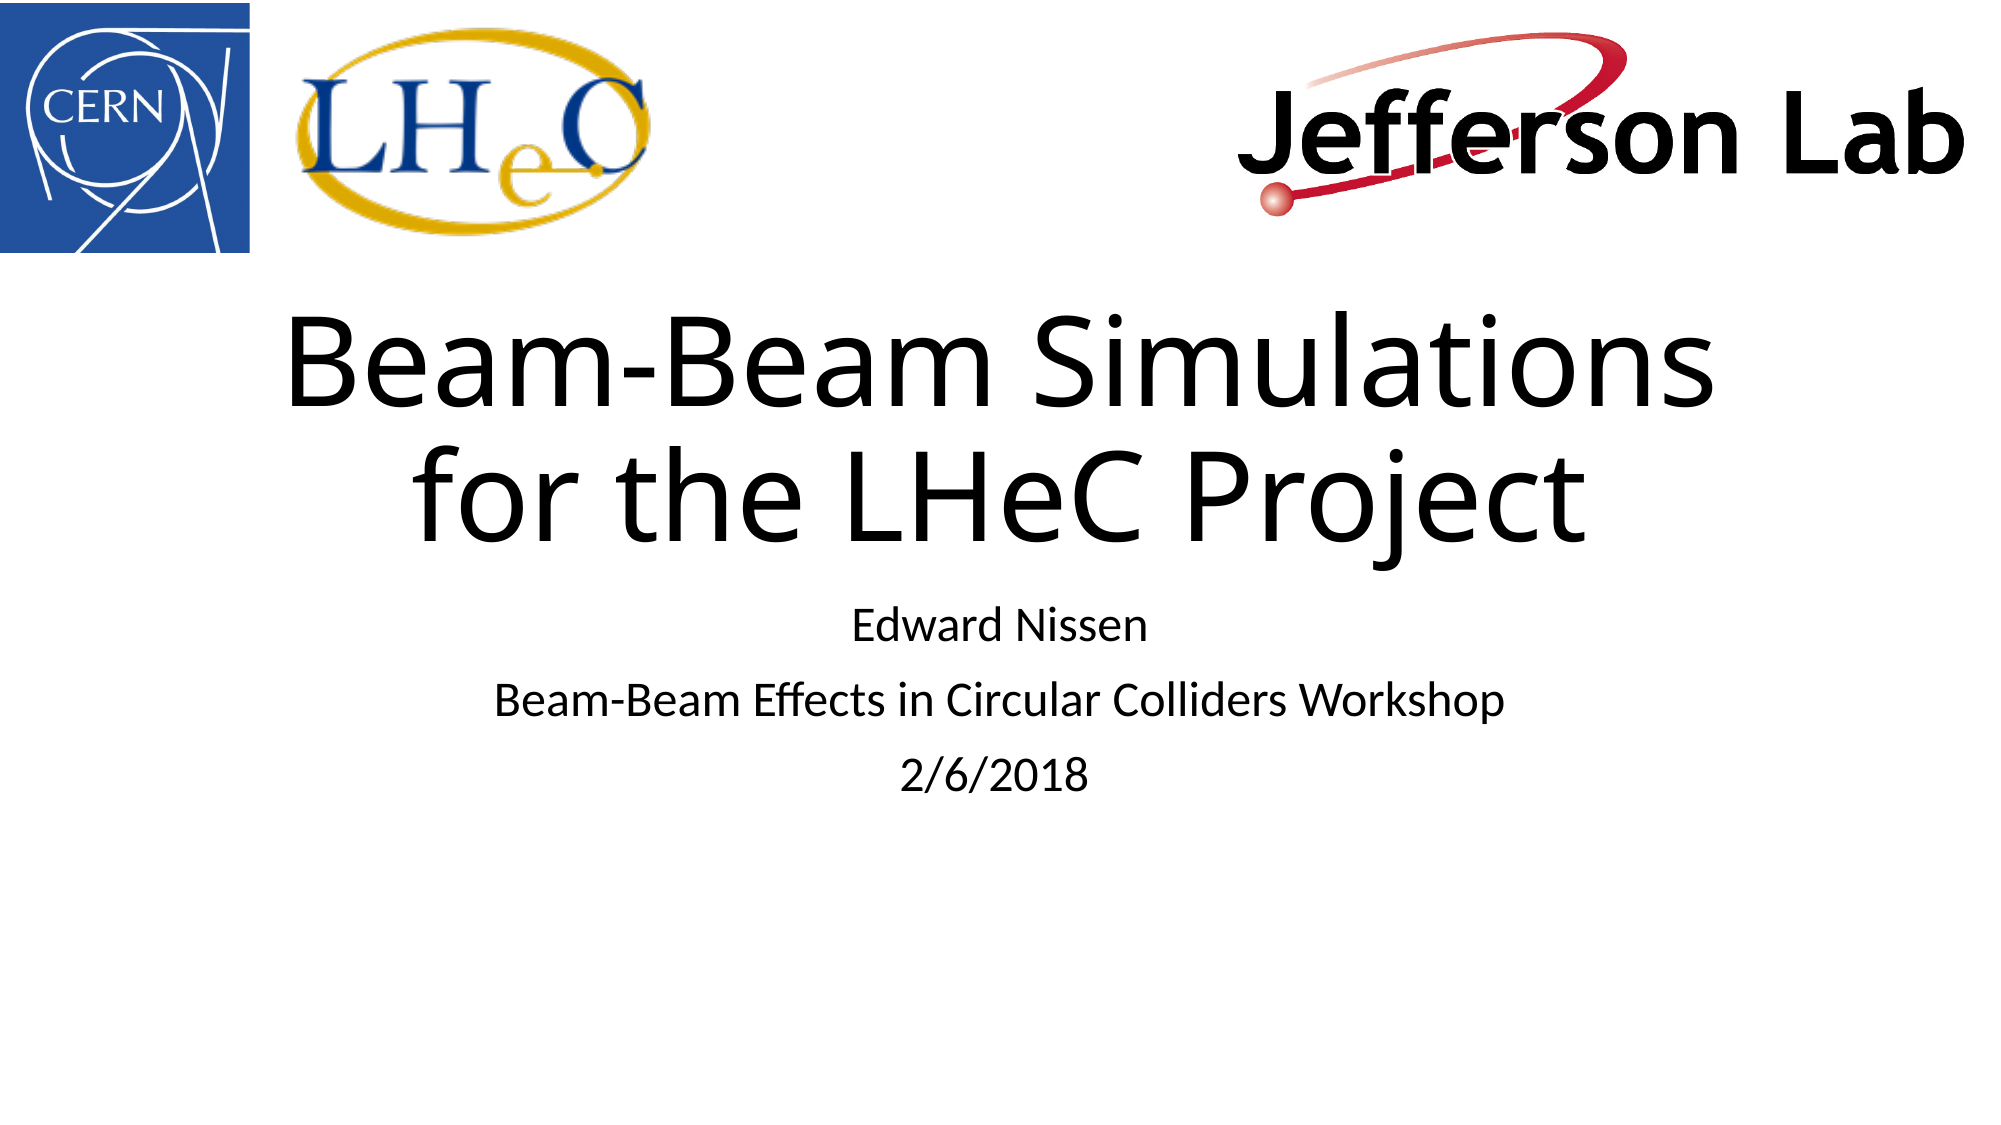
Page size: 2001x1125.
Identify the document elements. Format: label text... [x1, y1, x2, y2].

subtitle Edward Nissen Beam-Beam Effects in Circular Colliders Workshop 2/6/2018 [249, 590, 1750, 863]
picture [1190, 3, 2000, 257]
picture [0, 3, 250, 253]
title Beam-Beam Simulations for the LHeC Project [249, 184, 1750, 576]
picture [260, 5, 690, 256]
